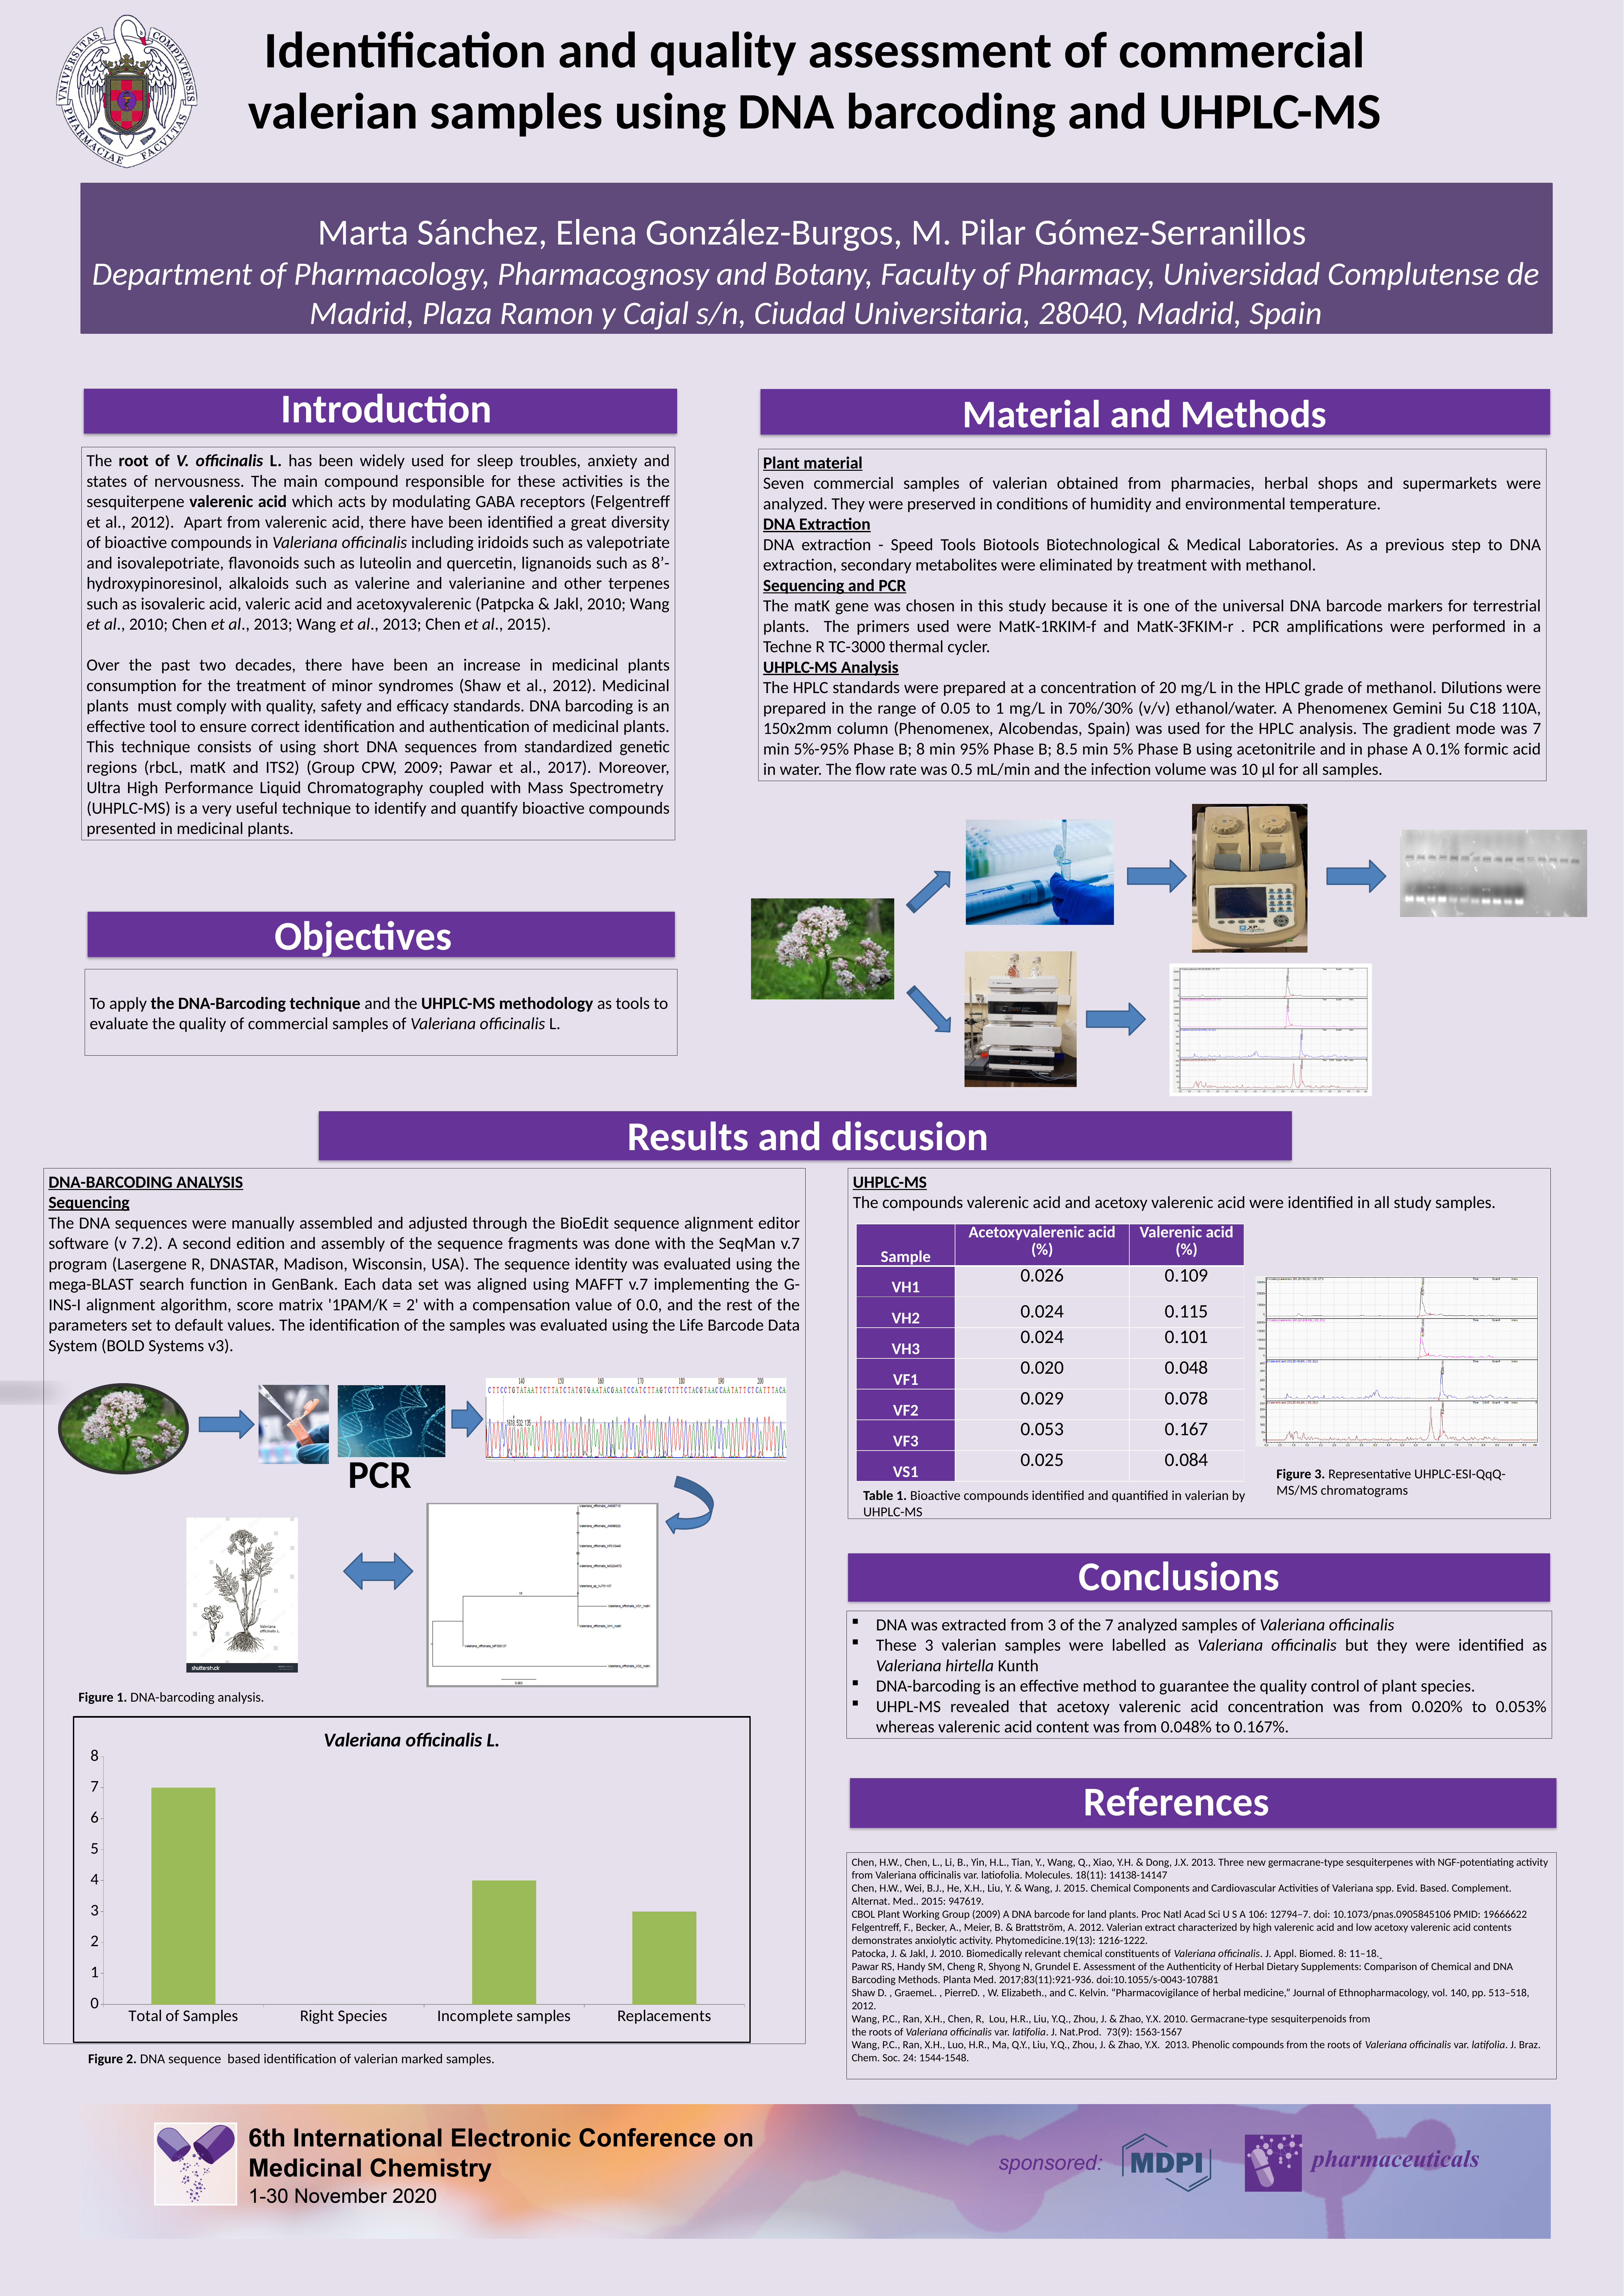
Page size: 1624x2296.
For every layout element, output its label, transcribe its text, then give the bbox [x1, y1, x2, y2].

text_box UHPLC-MS The compounds valerenic acid and acetoxy valerenic acid were identified in all study samples. [848, 1168, 1551, 1519]
picture [337, 1385, 446, 1457]
picture [751, 898, 894, 999]
text_box [451, 1401, 483, 1438]
title Identification and quality assessment of commercial valerian samples using DNA barcoding and UHPLC-MS [231, 35, 1399, 182]
picture [486, 1378, 786, 1462]
table_cell 0.025 [955, 1451, 1129, 1481]
text_box Figure 2. DNA sequence based identification of valerian marked samples. [83, 2047, 503, 2069]
picture [1192, 804, 1308, 953]
table_cell 0.020 [955, 1359, 1129, 1389]
chart [73, 1716, 751, 2043]
table_cell 0.024 [955, 1328, 1129, 1358]
table_cell 0.101 [1130, 1328, 1244, 1358]
table_cell 0.029 [955, 1389, 1129, 1420]
picture [79, 2104, 1551, 2239]
picture [60, 1385, 187, 1473]
table_cell 0.026 [955, 1267, 1129, 1297]
table_cell 0.084 [1130, 1451, 1244, 1481]
text_box [1477, 388, 1551, 435]
table_cell VF2 [857, 1389, 955, 1420]
text_box Figure 3. Representative UHPLC-ESI-QqQ-MS/MS chromatograms [1272, 1462, 1539, 1500]
picture [258, 1385, 330, 1464]
table_cell 0.115 [1130, 1297, 1244, 1327]
text_box References [1078, 1772, 1624, 1826]
text_box [906, 871, 951, 914]
table_cell 0.078 [1130, 1389, 1244, 1420]
table_cell VF3 [857, 1420, 955, 1450]
text_box [760, 388, 813, 435]
text_box Results and discusion [358, 1107, 1257, 1161]
picture [1170, 963, 1372, 1096]
table_cell VF1 [857, 1359, 955, 1389]
table_cell 0.167 [1130, 1420, 1244, 1450]
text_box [84, 379, 677, 434]
text_box Plant material Seven commercial samples of valerian obtained from pharmacies, herbal shops and supermarkets were analyzed. They were preserved in conditions of humidity and environmental temperature. DNA Extraction DNA extraction - Speed Tools Biotools Biotechnological & Medical Laboratories. As a previous step to DNA extraction, secondary metabolites were eliminated by treatment with methanol. Sequencing and PCR The matK gene was chosen in this study because it is one of the universal DNA barcode markers for terrestrial plants. The primers used were MatK-1RKIM-f and MatK-3FKIM-r . PCR amplifications were performed in a Techne R TC-3000 thermal cycler. UHPLC-MS Analysis The HPLC standards were prepared at a concentration of 20 mg/L in the HPLC grade of methanol. Dilutions were prepared in the range of 0.05 to 1 mg/L in 70%/30% (v/v) ethanol/water. A Phenomenex Gemini 5u C18 110A, 150x2mm column (Phenomenex, Alcobendas, Spain) was used for the HPLC analysis. The gradient mode was 7 min 5%-95% Phase B; 8 min 95% Phase B; 8.5 min 5% Phase B using acetonitrile and in phase A 0.1% formic acid in water. The flow rate was 0.5 mL/min and the infection volume was 10 µl for all samples. [758, 449, 1547, 781]
table_cell VH2 [857, 1297, 955, 1327]
text_box [198, 1410, 255, 1439]
text_box [1086, 1002, 1146, 1036]
text_box DNA-BARCODING ANALYSIS Sequencing The DNA sequences were manually assembled and adjusted through the BioEdit sequence alignment editor software (v 7.2). A second edition and assembly of the sequence fragments was done with the SeqMan v.7 program (Lasergene R, DNASTAR, Madison, Wisconsin, USA). The sequence identity was evaluated using the mega-BLAST search function in GenBank. Each data set was aligned using MAFFT v.7 implementing the G-INS-I alignment algorithm, score matrix '1PAM/K = 2' with a compensation value of 0.0, and the rest of the parameters set to default values. The identification of the samples was evaluated using the Life Barcode Data System (BOLD Systems v3). [43, 1168, 806, 2044]
table_cell 0.053 [955, 1420, 1129, 1450]
text_box Conclusions [1073, 1547, 1624, 1601]
text_box [1326, 859, 1387, 893]
picture [186, 1518, 298, 1673]
text_box To apply the DNA-Barcoding technique and the UHPLC-MS methodology as tools to evaluate the quality of commercial samples of Valeriana officinalis L. [85, 984, 677, 1056]
table_cell 0.109 [1130, 1267, 1244, 1297]
text_box DNA was extracted from 3 of the 7 analyzed samples of Valeriana officinalis These 3 valerian samples were labelled as Valeriana officinalis but they were identified as Valeriana hirtella Kunth DNA-barcoding is an effective method to guarantee the quality control of plant species. UHPL-MS revealed that acetoxy valerenic acid concentration was from 0.020% to 0.053% whereas valerenic acid content was from 0.048% to 0.167%. [846, 1611, 1552, 1739]
picture [365, 1391, 368, 1394]
text_box [343, 1552, 414, 1590]
table_header Acetoxyvalerenic acid (%) [955, 1224, 1129, 1265]
text_box Material and Methods [813, 385, 1477, 438]
text_box Table 1. Bioactive compounds identified and quantified in valerian by UHPLC-MS [858, 1484, 1253, 1522]
table_cell 0.024 [955, 1297, 1129, 1327]
table_header Sample [857, 1224, 955, 1265]
text_box Marta Sánchez, Elena González-Burgos, M. Pilar Gómez-Serranillos Department of Pharmacology, Pharmacognosy and Botany, Faculty of Pharmacy, Universidad Complutense de Madrid, Plaza Ramon y Cajal s/n, Ciudad Universitaria, 28040, Madrid, Spain [80, 183, 1553, 334]
table_cell VS1 [857, 1451, 955, 1481]
text_box Figure 1. DNA-barcoding analysis. [74, 1686, 272, 1707]
text_box [849, 1777, 1557, 1828]
text_box [318, 1111, 358, 1161]
table_cell VH3 [857, 1328, 955, 1358]
text_box [847, 1553, 1551, 1602]
picture [426, 1503, 658, 1687]
picture [1400, 830, 1587, 917]
picture [1256, 1276, 1539, 1447]
picture [966, 820, 1114, 925]
text_box [1127, 859, 1187, 893]
table_header Valerenic acid (%) [1130, 1224, 1244, 1265]
picture [965, 951, 1077, 1087]
text_box [906, 985, 951, 1033]
table_cell 0.048 [1130, 1359, 1244, 1389]
text_box PCR [343, 1460, 417, 1499]
text_box [665, 1476, 714, 1534]
text_box [1257, 1111, 1292, 1161]
text_box [54, 0, 199, 184]
picture [377, 1385, 379, 1386]
table_cell VH1 [857, 1267, 955, 1297]
text_box The root of V. officinalis L. has been widely used for sleep troubles, anxiety and states of nervousness. The main compound responsible for these activities is the sesquiterpene valerenic acid which acts by modulating GABA receptors (Felgentreff et al., 2012). Apart from valerenic acid, there have been identified a great diversity of bioactive compounds in Valeriana officinalis including iridoids such as valepotriate and isovalepotriate, flavonoids such as luteolin and quercetin, lignanoids such as 8’-hydroxypinoresinol, alkaloids such as valerine and valerianine and other terpenes such as isovaleric acid, valeric acid and acetoxyvalerenic (Patpcka & Jakl, 2010; Wang et al., 2010; Chen et al., 2013; Wang et al., 2013; Chen et al., 2015). Over the past two decades, there have been an increase in medicinal plants consumption for the treatment of minor syndromes (Shaw et al., 2012). Medicinal plants must comply with quality, safety and efficacy standards. DNA barcoding is an effective tool to ensure correct identification and authentication of medicinal plants. This technique consists of using short DNA sequences from standardized genetic regions (rbcL, matK and ITS2) (Group CPW, 2009; Pawar et al., 2017). Moreover, Ultra High Performance Liquid Chromatography coupled with Mass Spectrometry (UHPLC-MS) is a very useful technique to identify and quantify bioactive compounds presented in medicinal plants. [81, 447, 675, 840]
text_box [84, 906, 675, 985]
text_box Chen, H.W., Chen, L., Li, B., Yin, H.L., Tian, Y., Wang, Q., Xiao, Y.H. & Dong, J.X. 2013. Three new germacrane-type sesquiterpenes with NGF-potentiating activity from Valeriana officinalis var. latiofolia. Molecules. 18(11): 14138-14147 Chen, H.W., Wei, B.J., He, X.H., Liu, Y. & Wang, J. 2015. Chemical Components and Cardiovascular Activities of Valeriana spp. Evid. Based. Complement. Alternat. Med.. 2015: 947619. CBOL Plant Working Group (2009) A DNA barcode for land plants. Proc Natl Acad Sci U S A 106: 12794–7. doi: 10.1073/pnas.0905845106 PMID: 19666622 Felgentreff, F., Becker, A., Meier, B. & Brattström, A. 2012. Valerian extract characterized by high valerenic acid and low acetoxy valerenic acid contents demonstrates anxiolytic activity. Phytomedicine.19(13): 1216-1222. Patocka, J. & Jakl, J. 2010. Biomedically relevant chemical constituents of Valeriana officinalis. J. Appl. Biomed. 8: 11–18. Pawar RS, Handy SM, Cheng R, Shyong N, Grundel E. Assessment of the Authenticity of Herbal Dietary Supplements: Comparison of Chemical and DNA Barcoding Methods. Planta Med. 2017;83(11):921-936. doi:10.1055/s-0043-107881 Shaw D. , GraemeL. , PierreD. , W. Elizabeth., and C. Kelvin. “Pharmacovigilance of herbal medicine,” Journal of Ethnopharmacology, vol. 140, pp. 513–518, 2012. Wang, P.C., Ran, X.H., Chen, R, Lou, H.R., Liu, Y.Q., Zhou, J. & Zhao, Y.X. 2010. Germacrane-type sesquiterpenoids from the roots of Valeriana officinalis var. latifolia. J. Nat.Prod. 73(9): 1563-1567 Wang, P.C., Ran, X.H., Luo, H.R., Ma, Q.Y., Liu, Y.Q., Zhou, J. & Zhao, Y.X. 2013. Phenolic compounds from the roots of Valeriana officinalis var. latifolia. J. Braz. Chem. Soc. 24: 1544-1548. [846, 1852, 1557, 2079]
